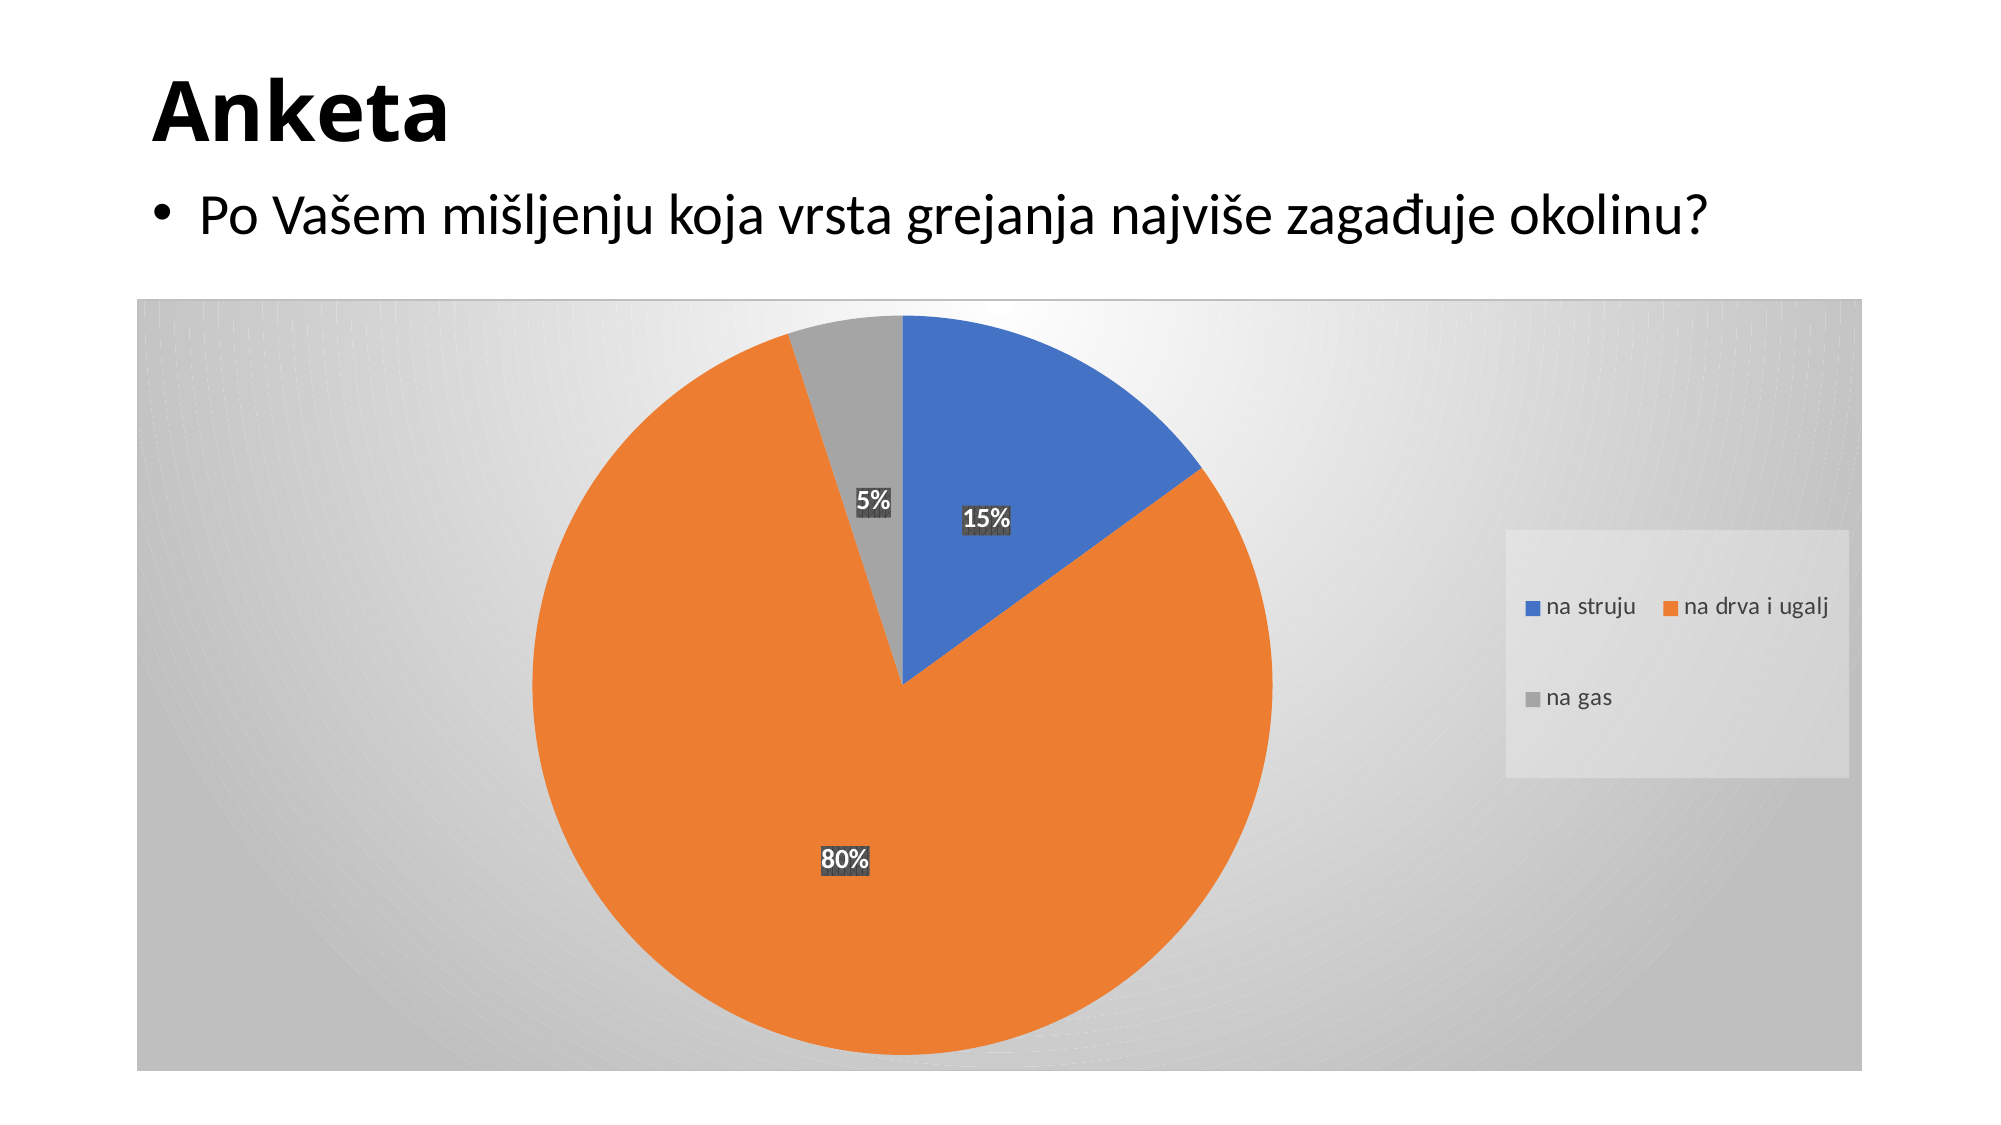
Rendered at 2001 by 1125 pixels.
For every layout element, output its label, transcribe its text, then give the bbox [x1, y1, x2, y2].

chart [137, 299, 1863, 1072]
text_box Po Vašem mišljenju koja vrsta grejanja najviše zagađuje okolinu? [137, 169, 1762, 299]
title Anketa [137, 59, 1863, 169]
